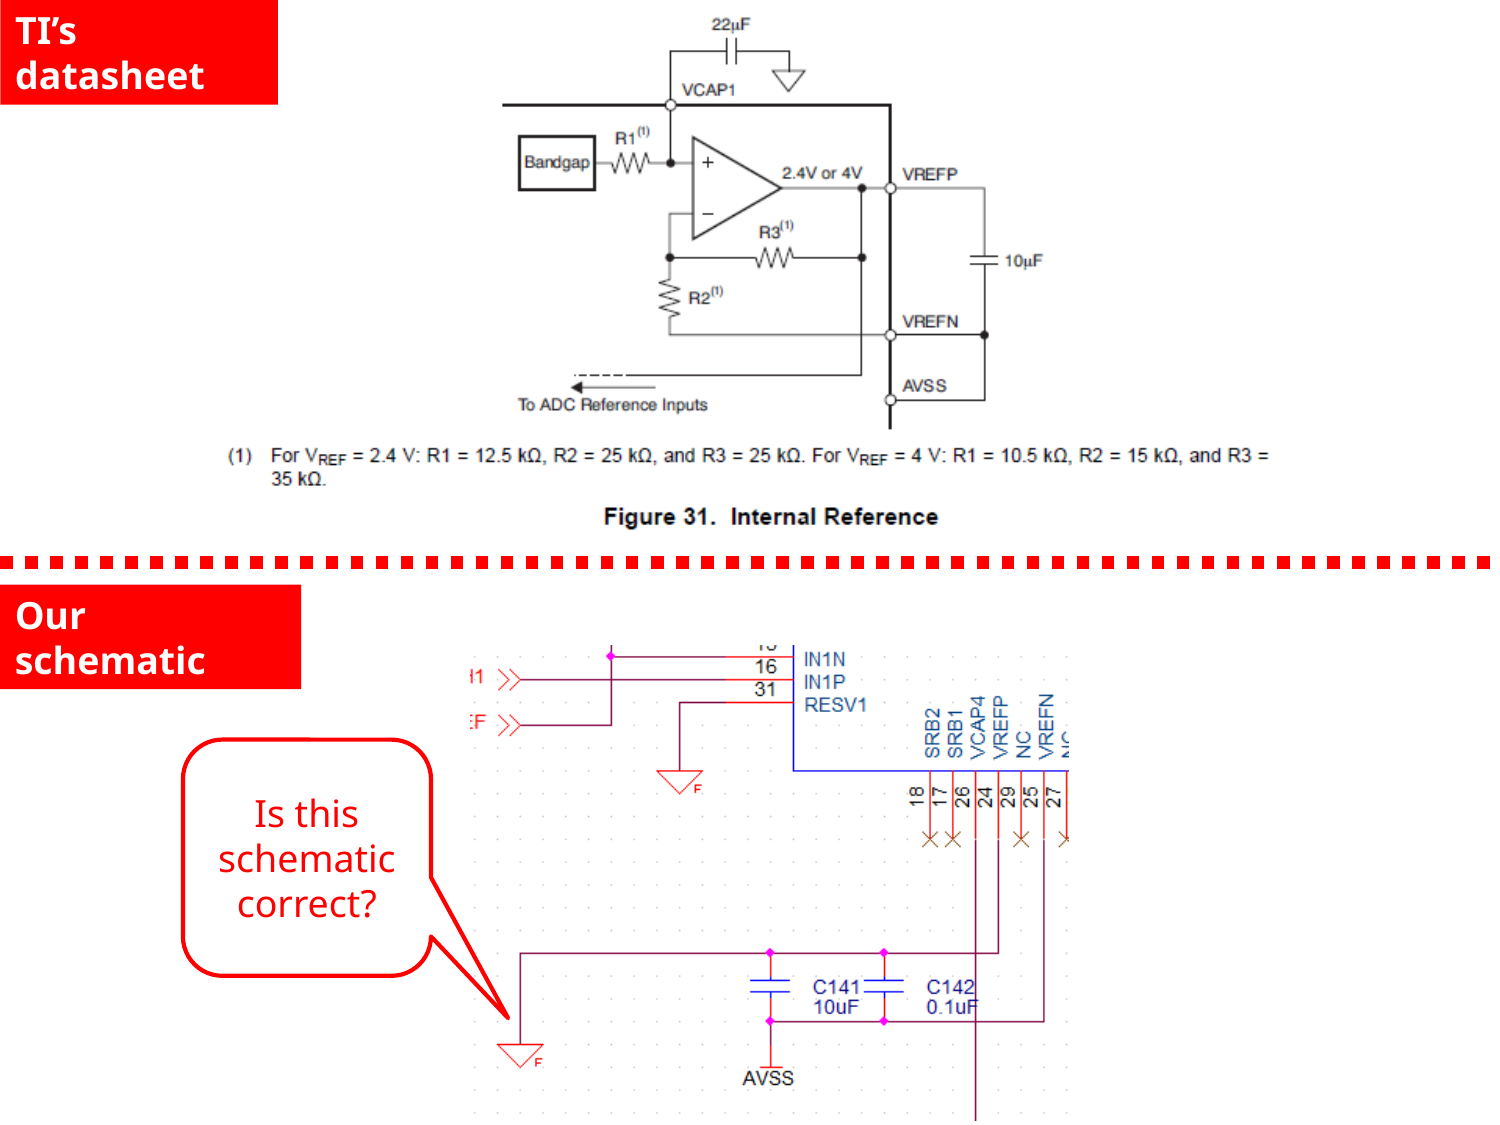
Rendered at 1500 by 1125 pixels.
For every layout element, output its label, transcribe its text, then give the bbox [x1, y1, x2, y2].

picture [469, 644, 1070, 1121]
picture [196, 0, 1294, 537]
text_box Our schematic [0, 584, 302, 690]
text_box TI’s datasheet [0, 0, 194, 105]
text_box Is this schematic correct? [180, 737, 464, 978]
